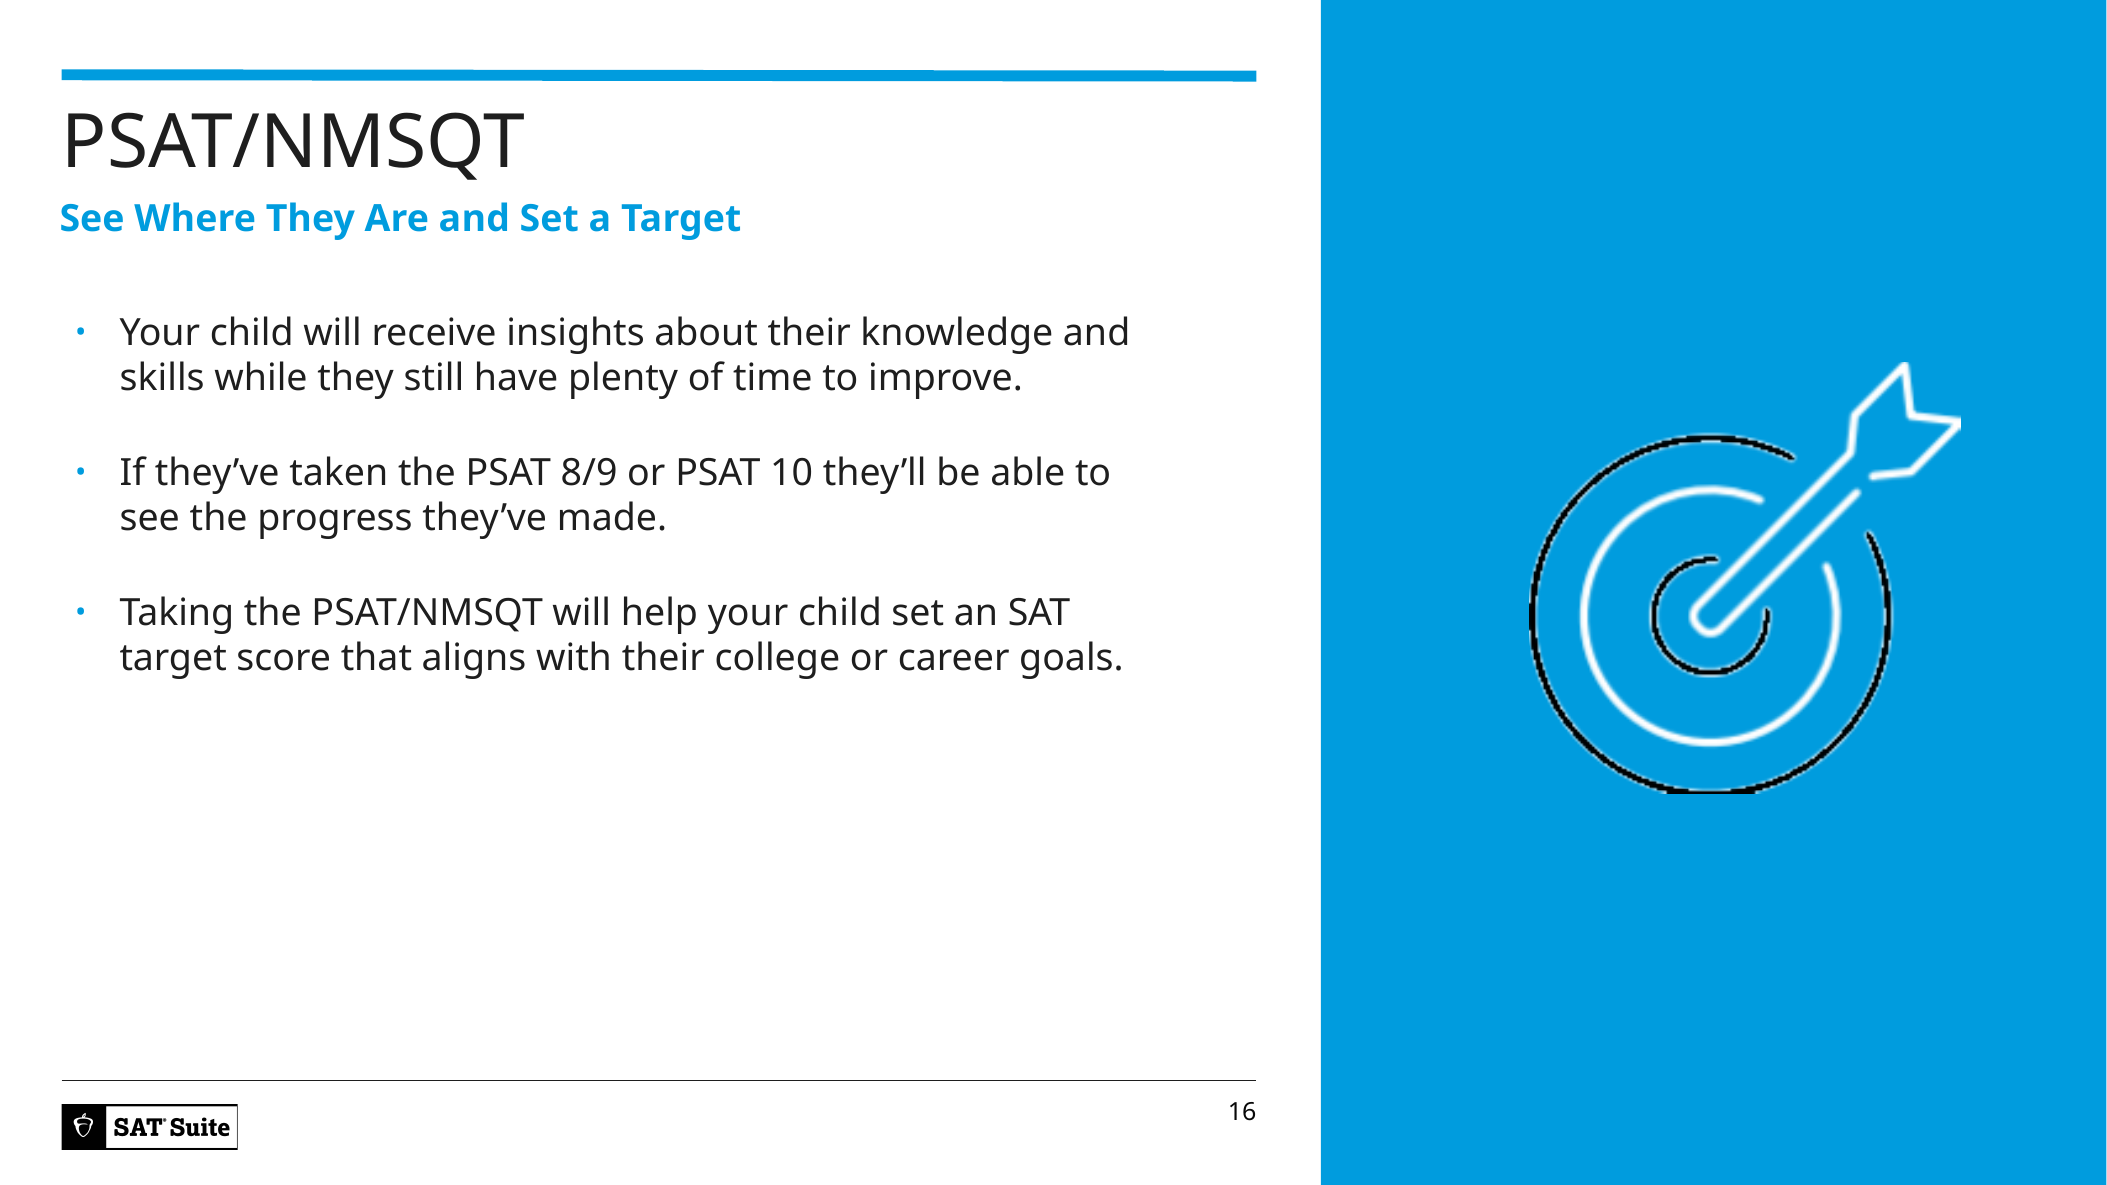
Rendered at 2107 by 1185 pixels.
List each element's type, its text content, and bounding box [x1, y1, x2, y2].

picture [1530, 433, 1893, 793]
picture [1649, 554, 1772, 677]
text_box See Where They Are and Set a Target [35, 186, 1161, 279]
title PSAT/NMSQT [61, 92, 1257, 165]
text_box Your child will receive insights about their knowledge and skills while they still have plenty of time to improve. If they’ve taken the PSAT 8/9 or PSAT 10 they’ll be able to see the progress they’ve made. Taking the PSAT/NMSQT will help your child set an SAT target score that aligns with their college or career goals. [60, 300, 1155, 695]
picture [1579, 485, 1842, 747]
picture [1689, 363, 1960, 638]
